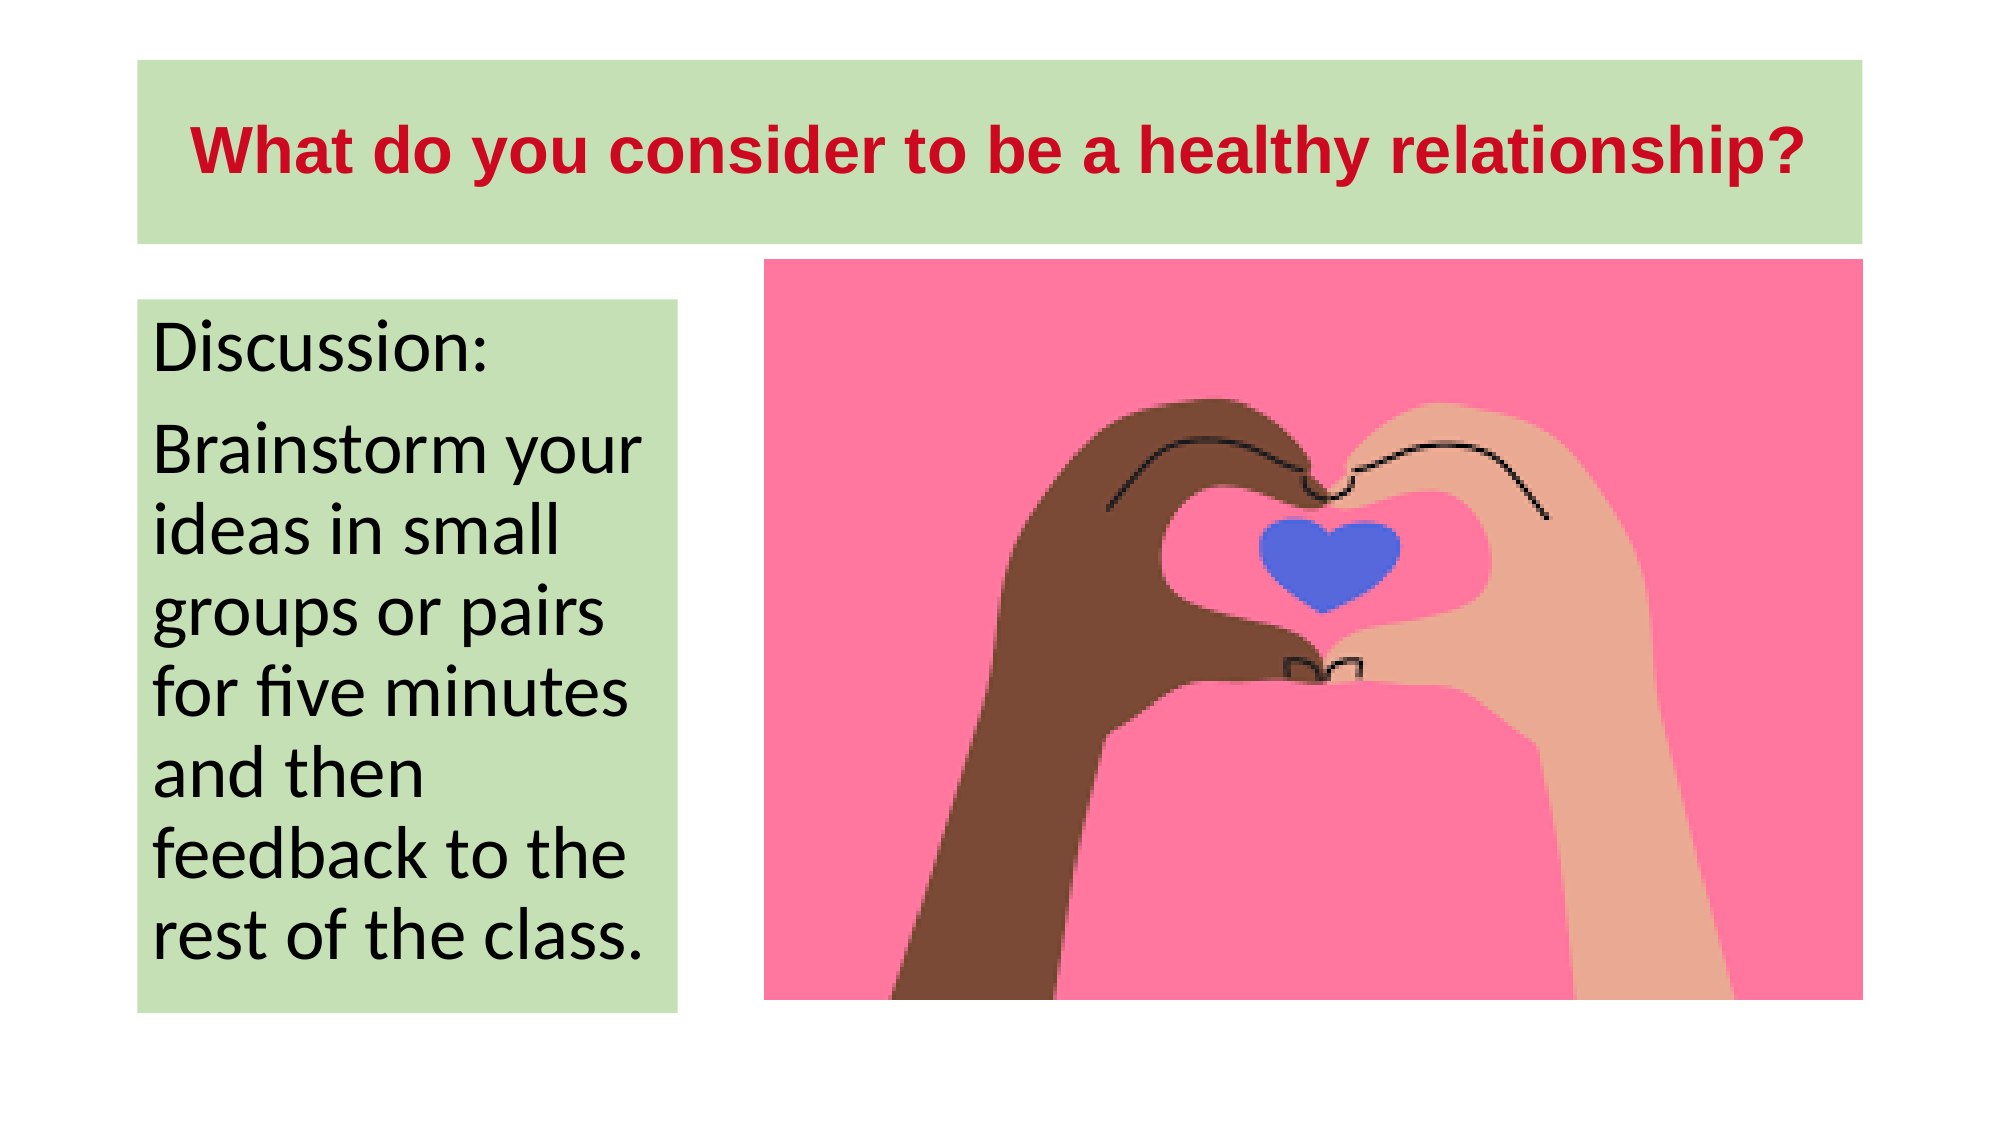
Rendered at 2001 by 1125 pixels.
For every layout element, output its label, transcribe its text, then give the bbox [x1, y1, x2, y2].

title What do you consider to be a healthy relationship? [137, 59, 1863, 245]
list Discussion: Brainstorm your ideas in small groups or pairs for five minutes and then feedback to the rest of the class. [137, 299, 678, 1014]
picture [763, 259, 1863, 1000]
